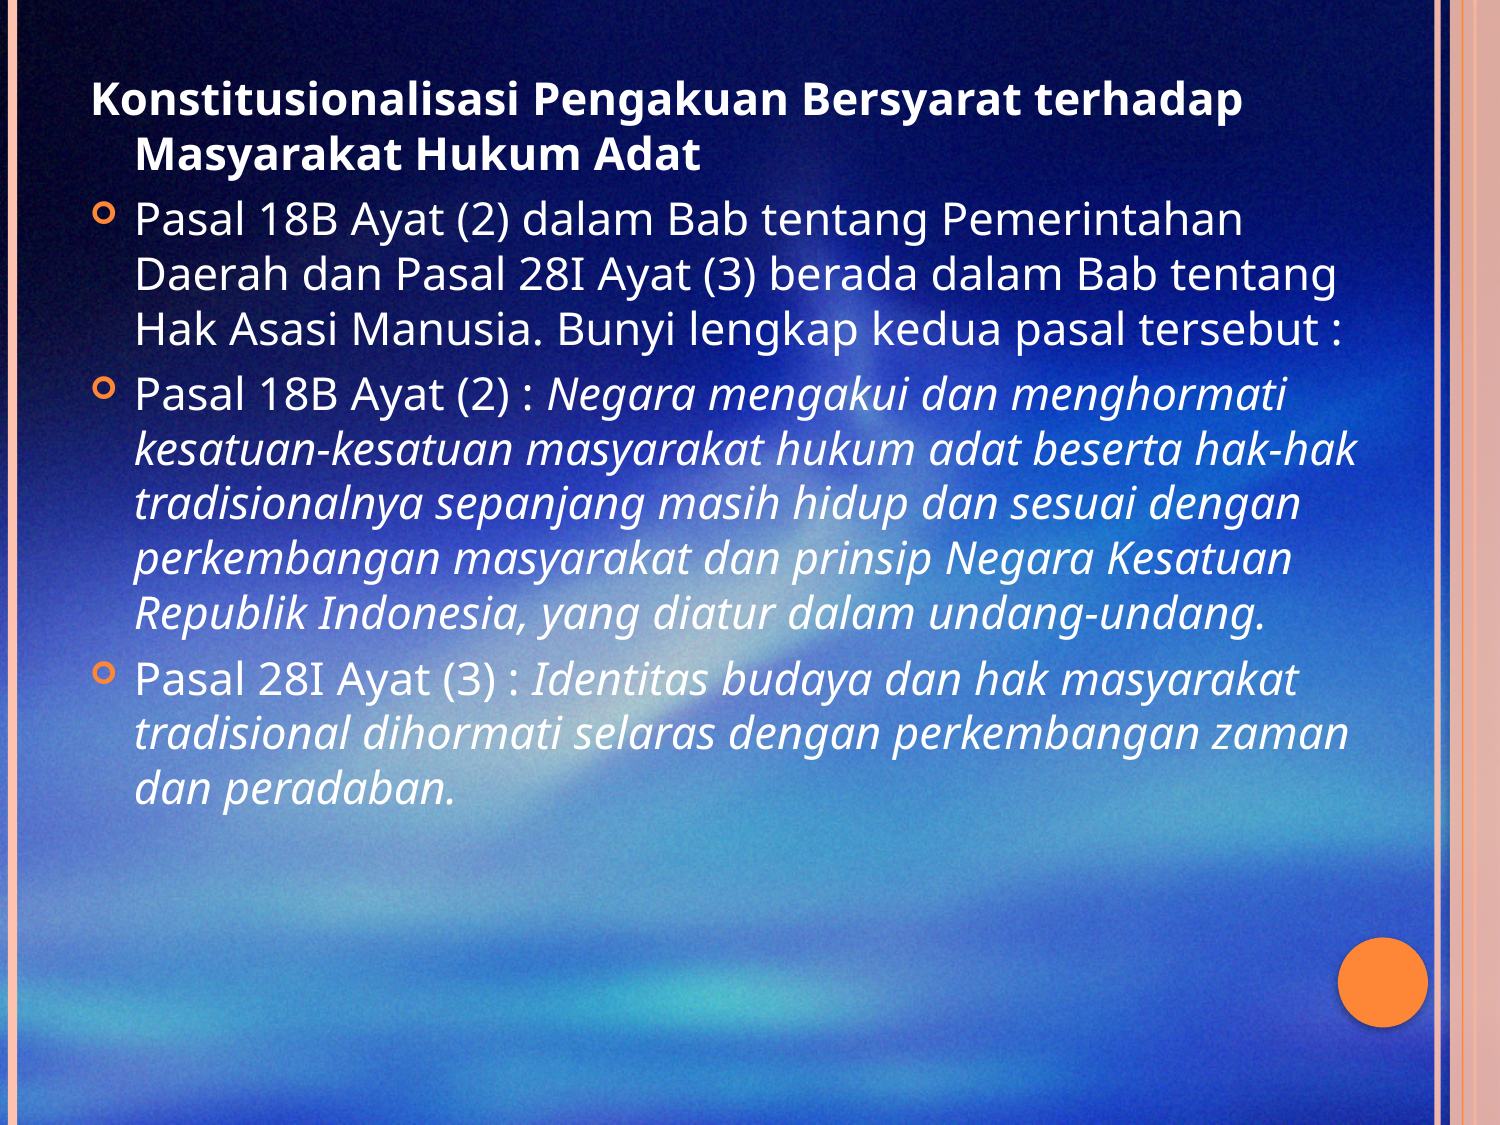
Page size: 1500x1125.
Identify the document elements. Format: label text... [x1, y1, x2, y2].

picture [0, 0, 7, 1125]
picture [18, 0, 1434, 1125]
list Konstitusionalisasi Pengakuan Bersyarat terhadap Masyarakat Hukum Adat Pasal 18B Ayat (2) dalam Bab tentang Pemerintahan Daerah dan Pasal 28I Ayat (3) berada dalam Bab tentang Hak Asasi Manusia. Bunyi lengkap kedua pasal tersebut : Pasal 18B Ayat (2) : Negara mengakui dan menghormati kesatuan-kesatuan masyarakat hukum adat beserta hak-hak tradisionalnya sepanjang masih hidup dan sesuai dengan perkembangan masyarakat dan prinsip Negara Kesatuan Republik Indonesia, yang diatur dalam undang-undang. Pasal 28I Ayat (3) : Identitas budaya dan hak masyarakat tradisional dihormati selaras dengan perkembangan zaman dan peradaban. [75, 62, 1425, 1047]
picture [1441, 0, 1449, 1125]
